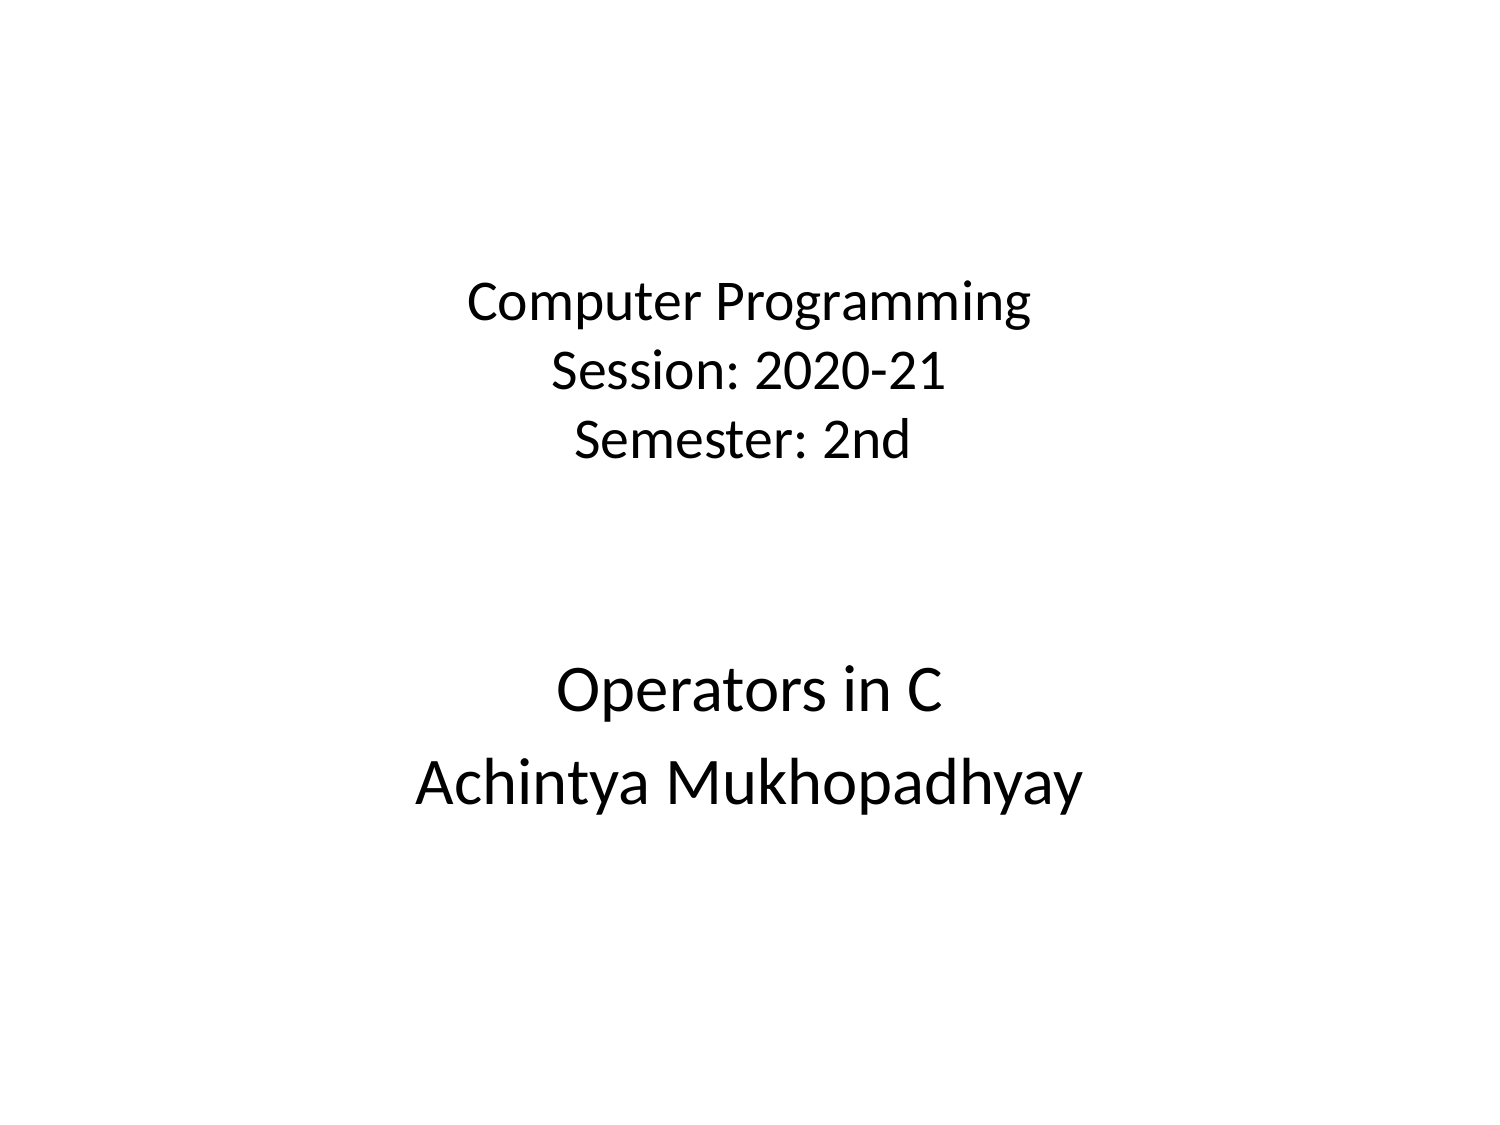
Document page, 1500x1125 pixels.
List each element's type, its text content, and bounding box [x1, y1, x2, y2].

subtitle Operators in C Achintya Mukhopadhyay [224, 637, 1276, 926]
title Computer Programming Session: 2020-21 Semester: 2nd [111, 184, 1388, 480]
